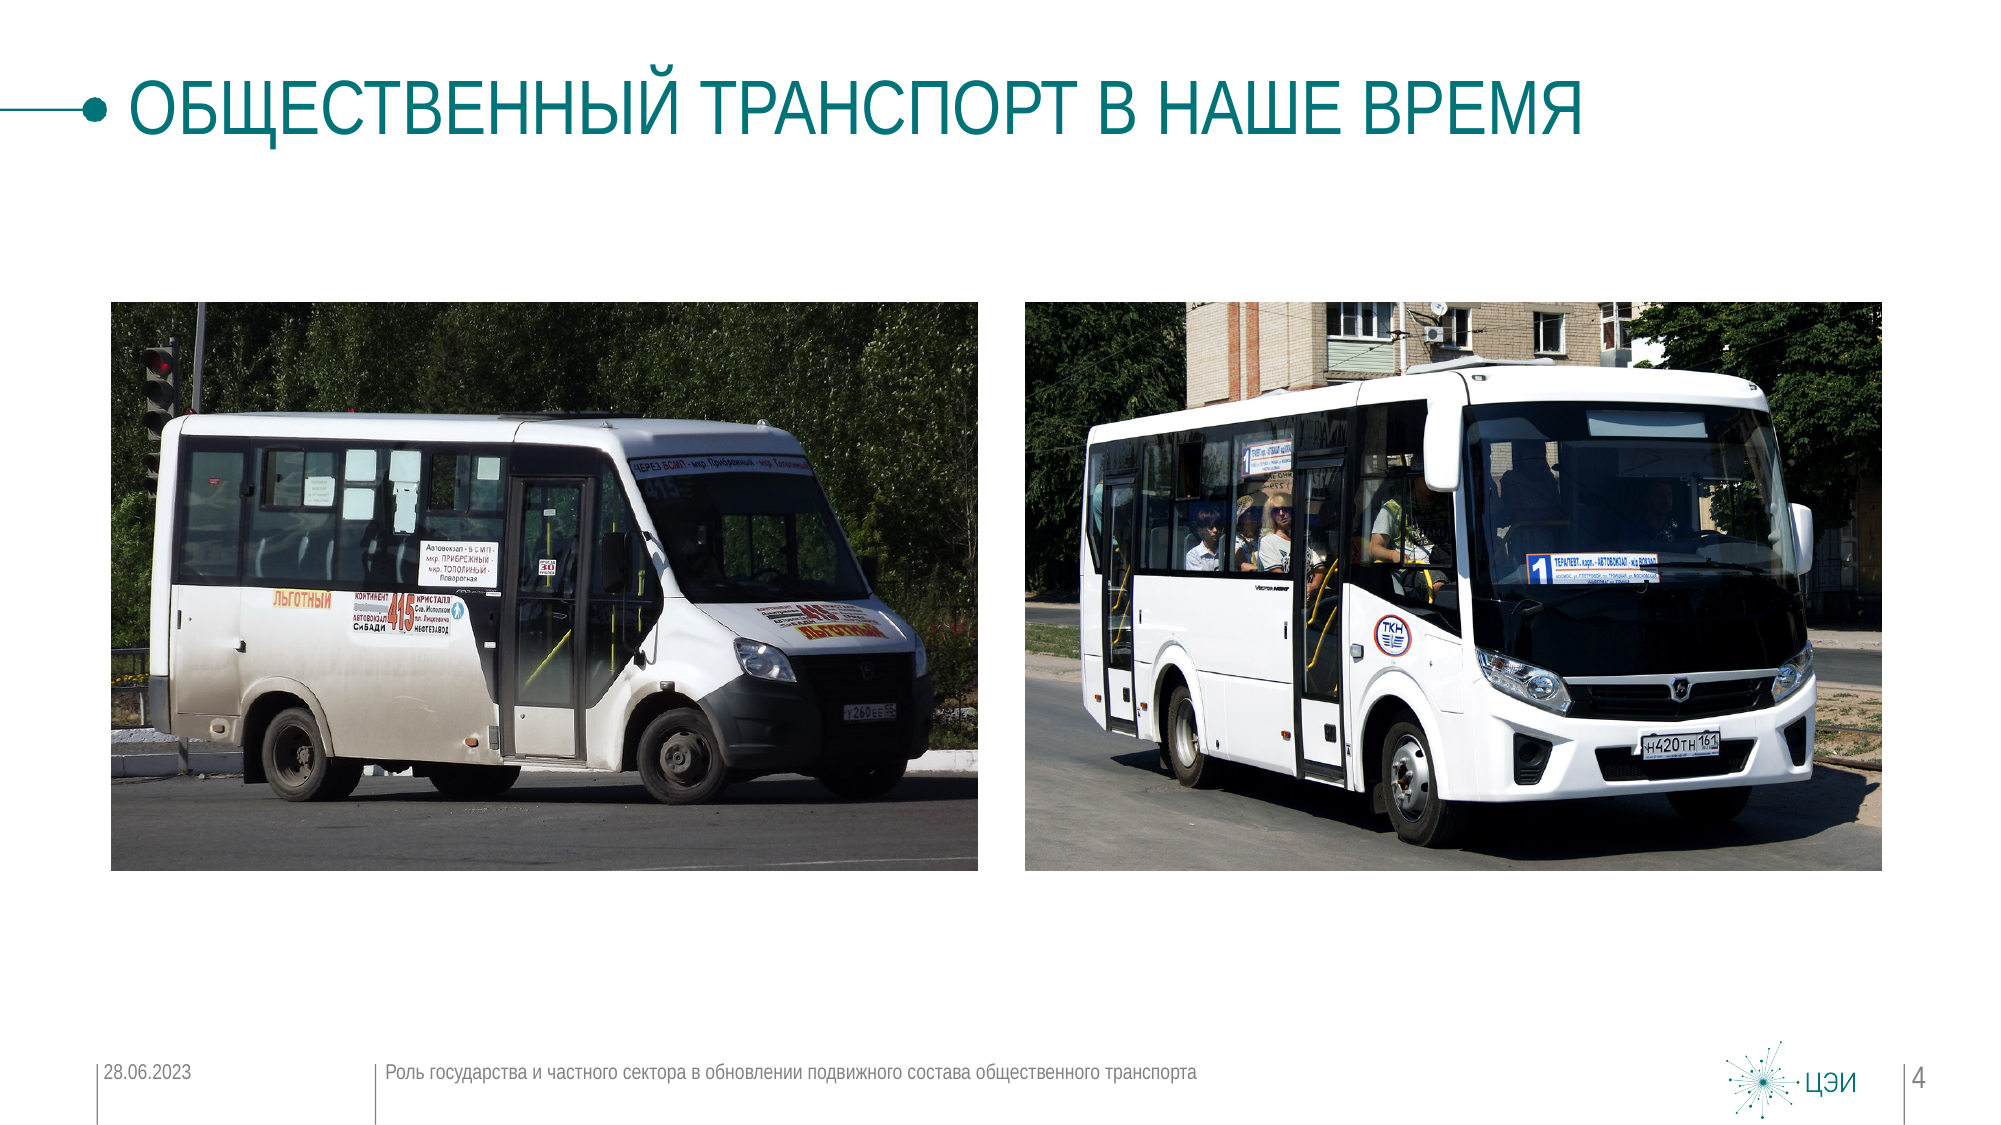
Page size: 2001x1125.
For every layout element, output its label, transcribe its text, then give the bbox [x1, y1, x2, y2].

picture [1726, 1041, 1855, 1058]
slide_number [103, 1058, 330, 1084]
picture [111, 302, 978, 871]
title Общественный транспорт в наше время [128, 68, 1908, 153]
picture [82, 97, 107, 122]
picture [1025, 302, 1882, 871]
slide_number 4 [1911, 1058, 1983, 1096]
footer Роль государства и частного сектора в обновлении подвижного состава общественного транспорта [385, 1058, 1862, 1084]
picture [1726, 1084, 1855, 1119]
